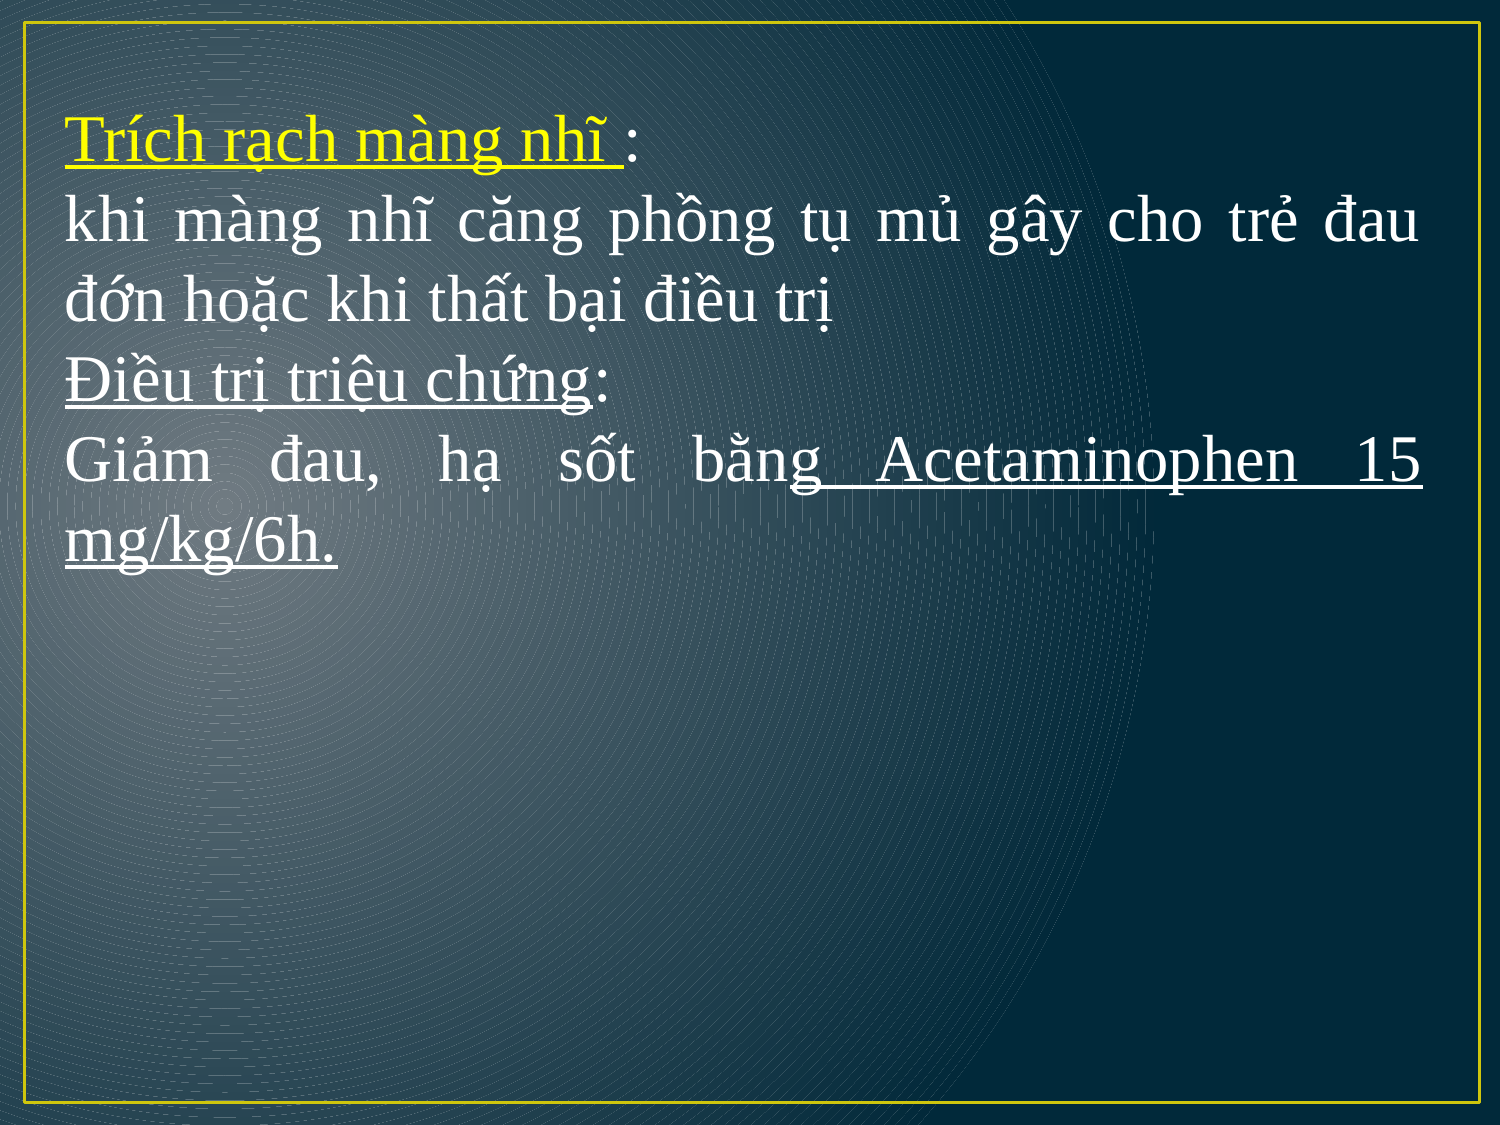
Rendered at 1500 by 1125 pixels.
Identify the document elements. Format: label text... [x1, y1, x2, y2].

text_box Trích rạch màng nhĩ : khi màng nhĩ căng phồng tụ mủ gây cho trẻ đau đớn hoặc khi thất bại điều trị Điều trị triệu chứng: Giảm đau, hạ sốt bằng Acetaminophen 15 mg/kg/6h. [50, 87, 1438, 582]
